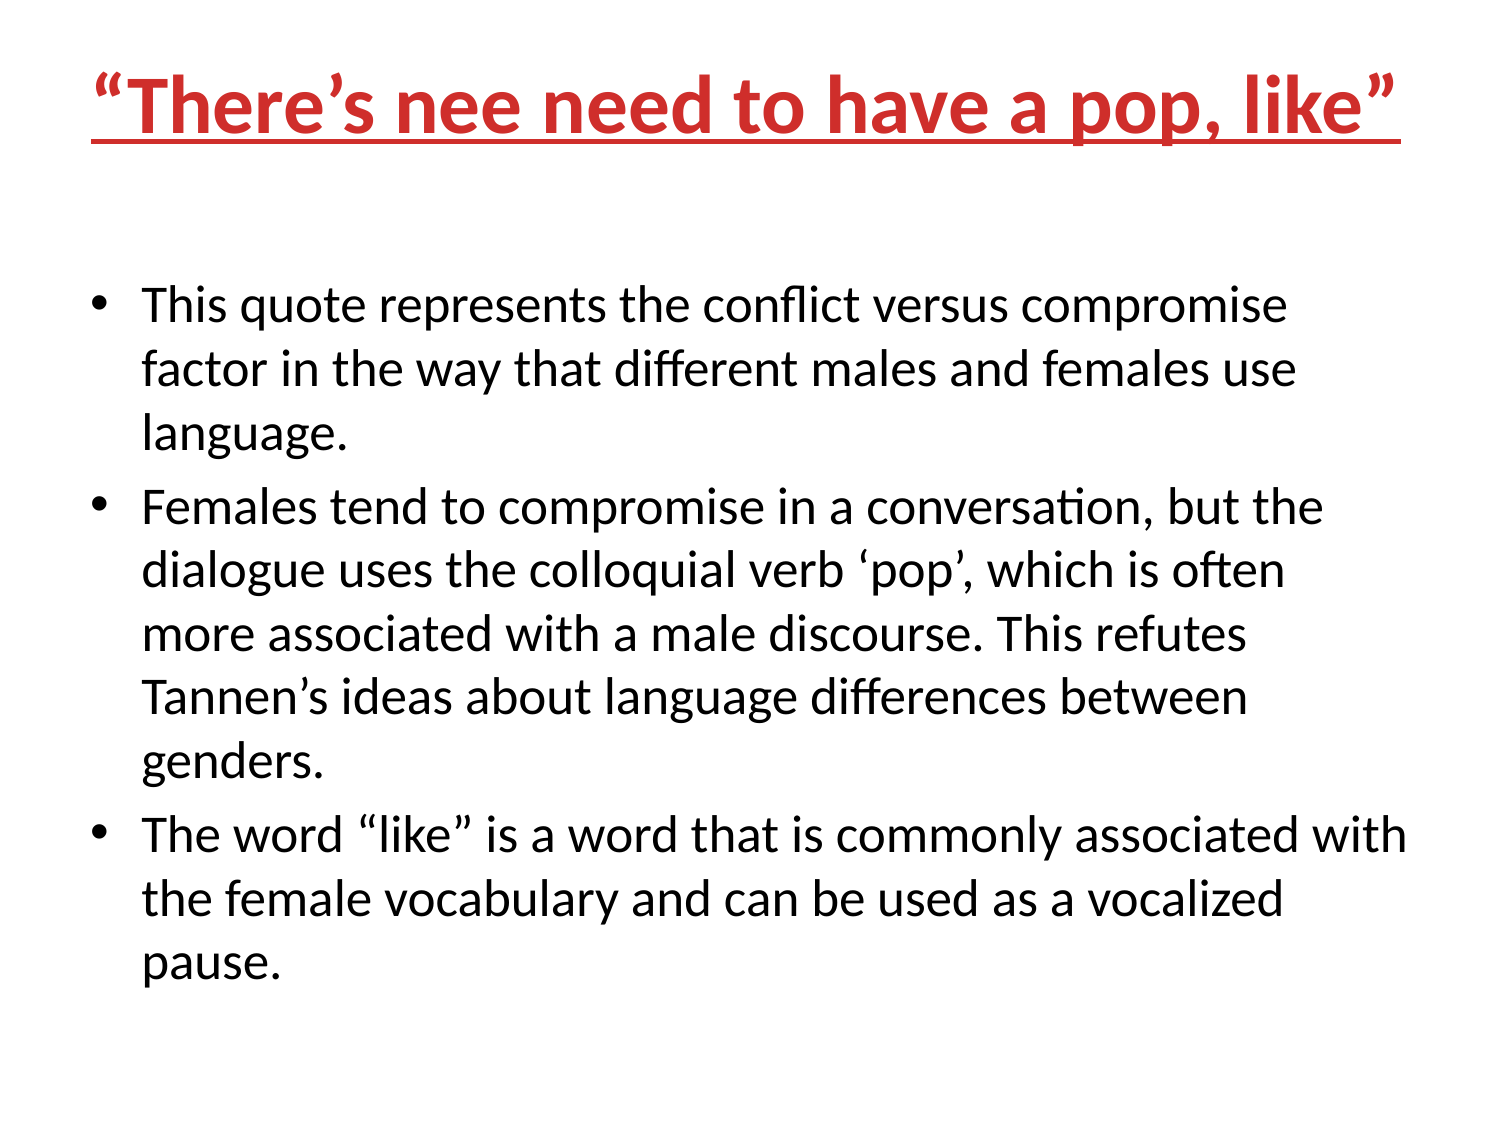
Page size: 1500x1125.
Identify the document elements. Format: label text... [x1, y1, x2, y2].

text_box “There’s nee need to have a pop, like” [75, 42, 1417, 158]
list This quote represents the conflict versus compromise factor in the way that different males and females use language. Females tend to compromise in a conversation, but the dialogue uses the colloquial verb ‘pop’, which is often more associated with a male discourse. This refutes Tannen’s ideas about language differences between genders. The word “like” is a word that is commonly associated with the female vocabulary and can be used as a vocalized pause. [75, 262, 1425, 1005]
